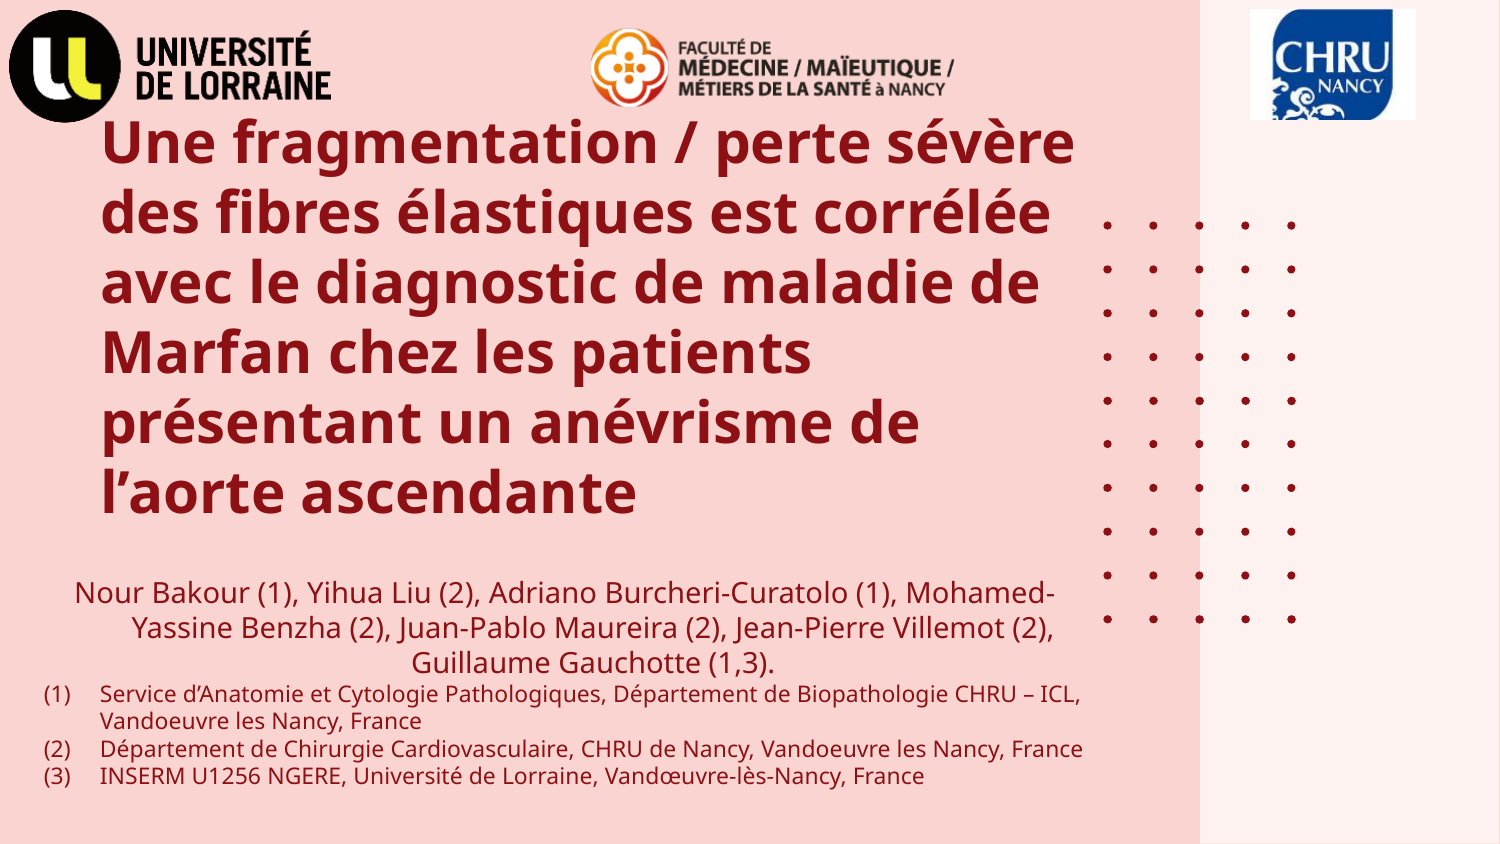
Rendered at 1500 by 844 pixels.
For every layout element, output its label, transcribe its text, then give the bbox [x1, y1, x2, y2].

picture [1250, 9, 1416, 120]
picture [576, 10, 968, 123]
title Une fragmentation / perte sévère des fibres élastiques est corrélée avec le diagnostic de maladie de Marfan chez les patients présentant un anévrisme de l’aorte ascendante [85, 227, 1102, 541]
picture [9, 10, 331, 123]
subtitle Nour Bakour (1), Yihua Liu (2), Adriano Burcheri-Curatolo (1), Mohamed-Yassine Benzha (2), Juan-Pablo Maureira (2), Jean-Pierre Villemot (2), Guillaume Gauchotte (1,3). (1) Service d’Anatomie et Cytologie Pathologiques, Département de Biopathologie CHRU – ICL, Vandoeuvre les Nancy, France (2) Département de Chirurgie Cardiovasculaire, CHRU de Nancy, Vandoeuvre les Nancy, France (3) INSERM U1256 NGERE, Université de Lorraine, Vandœuvre-lès-Nancy, France [9, 559, 1102, 634]
